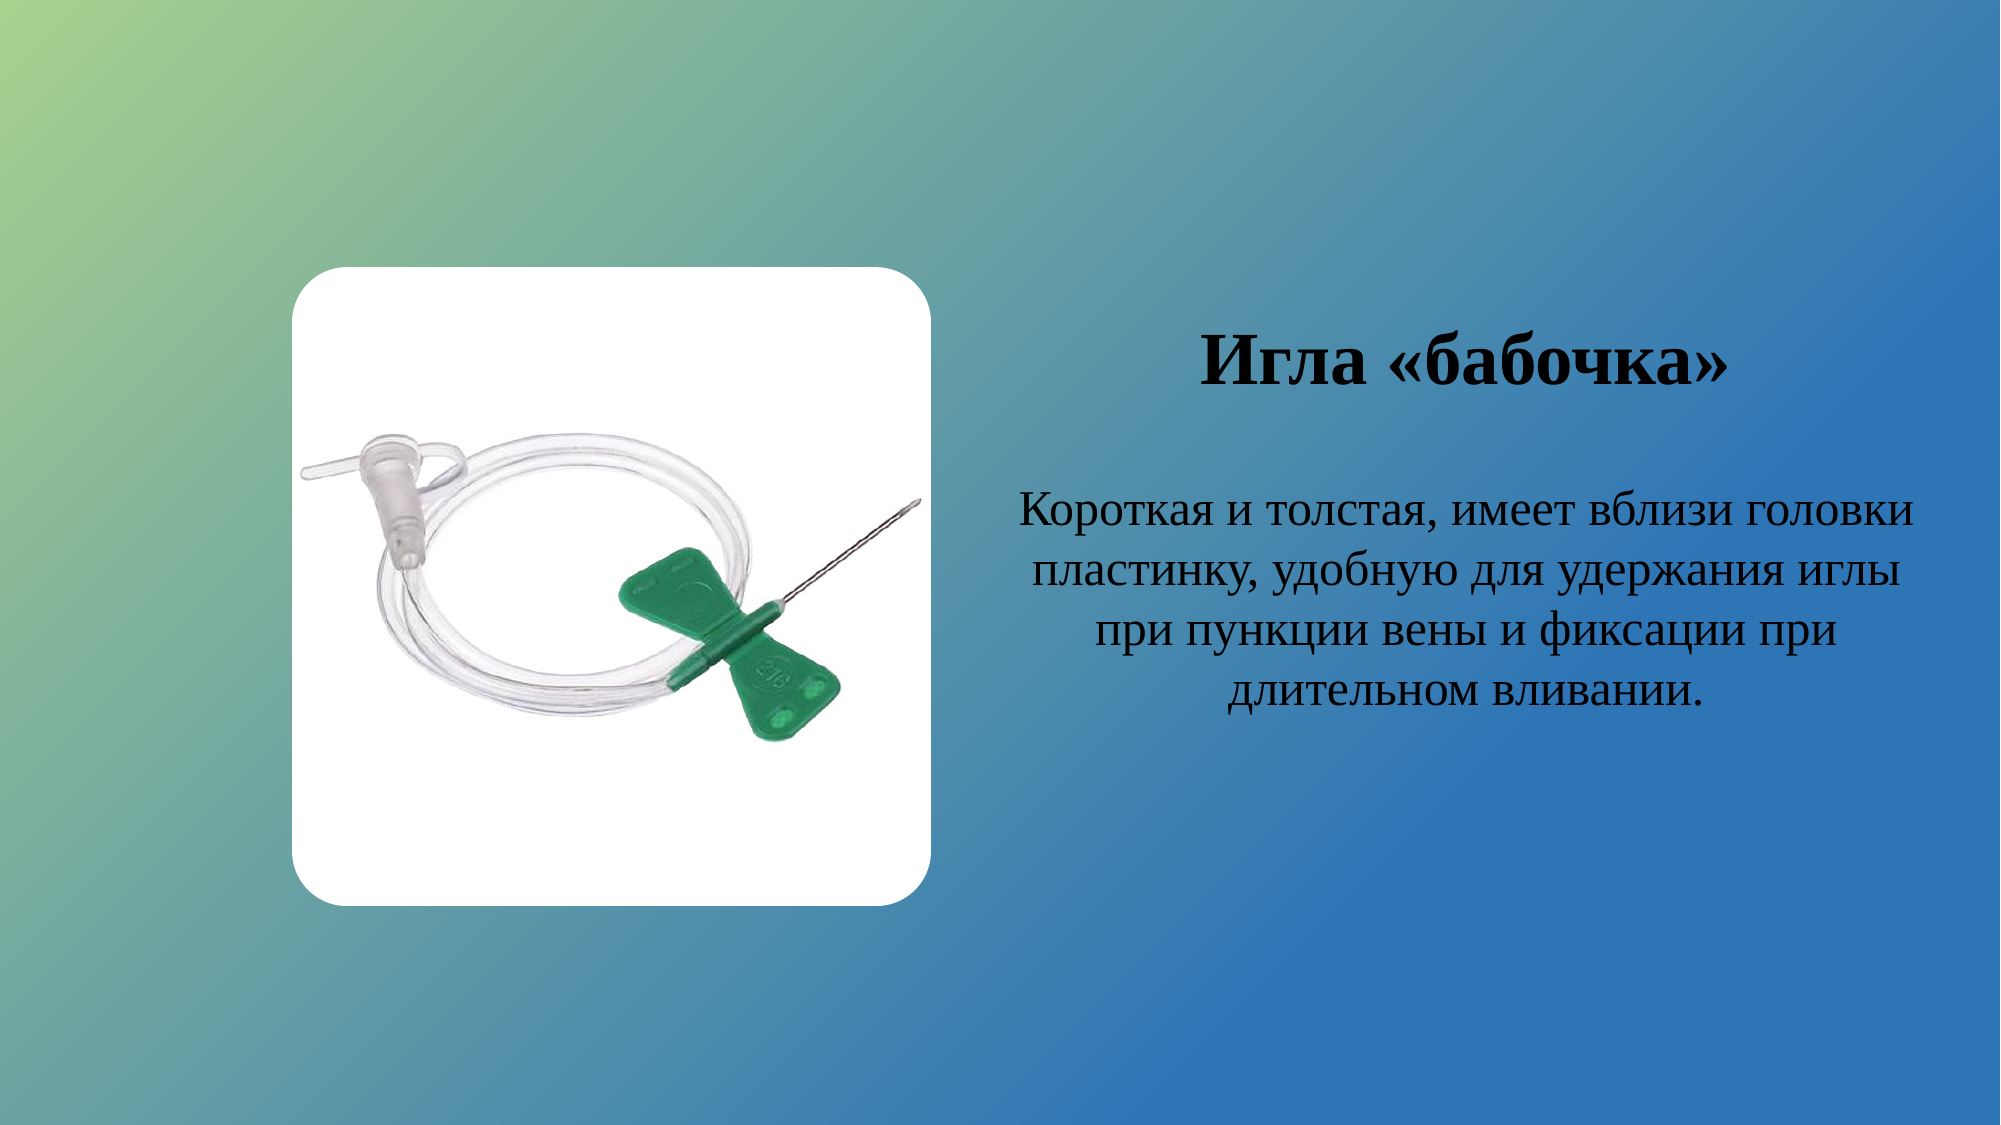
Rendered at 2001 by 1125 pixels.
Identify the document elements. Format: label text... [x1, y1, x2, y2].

text_box Короткая и толстая, имеет вблизи головки пластинку, удобную для удержания иглы при пункции вены и фиксации при длительном вливании. [999, 467, 1934, 868]
picture [292, 267, 931, 907]
text_box [0, 0, 2000, 1125]
text_box Игла «бабочка» [1061, 302, 1870, 408]
